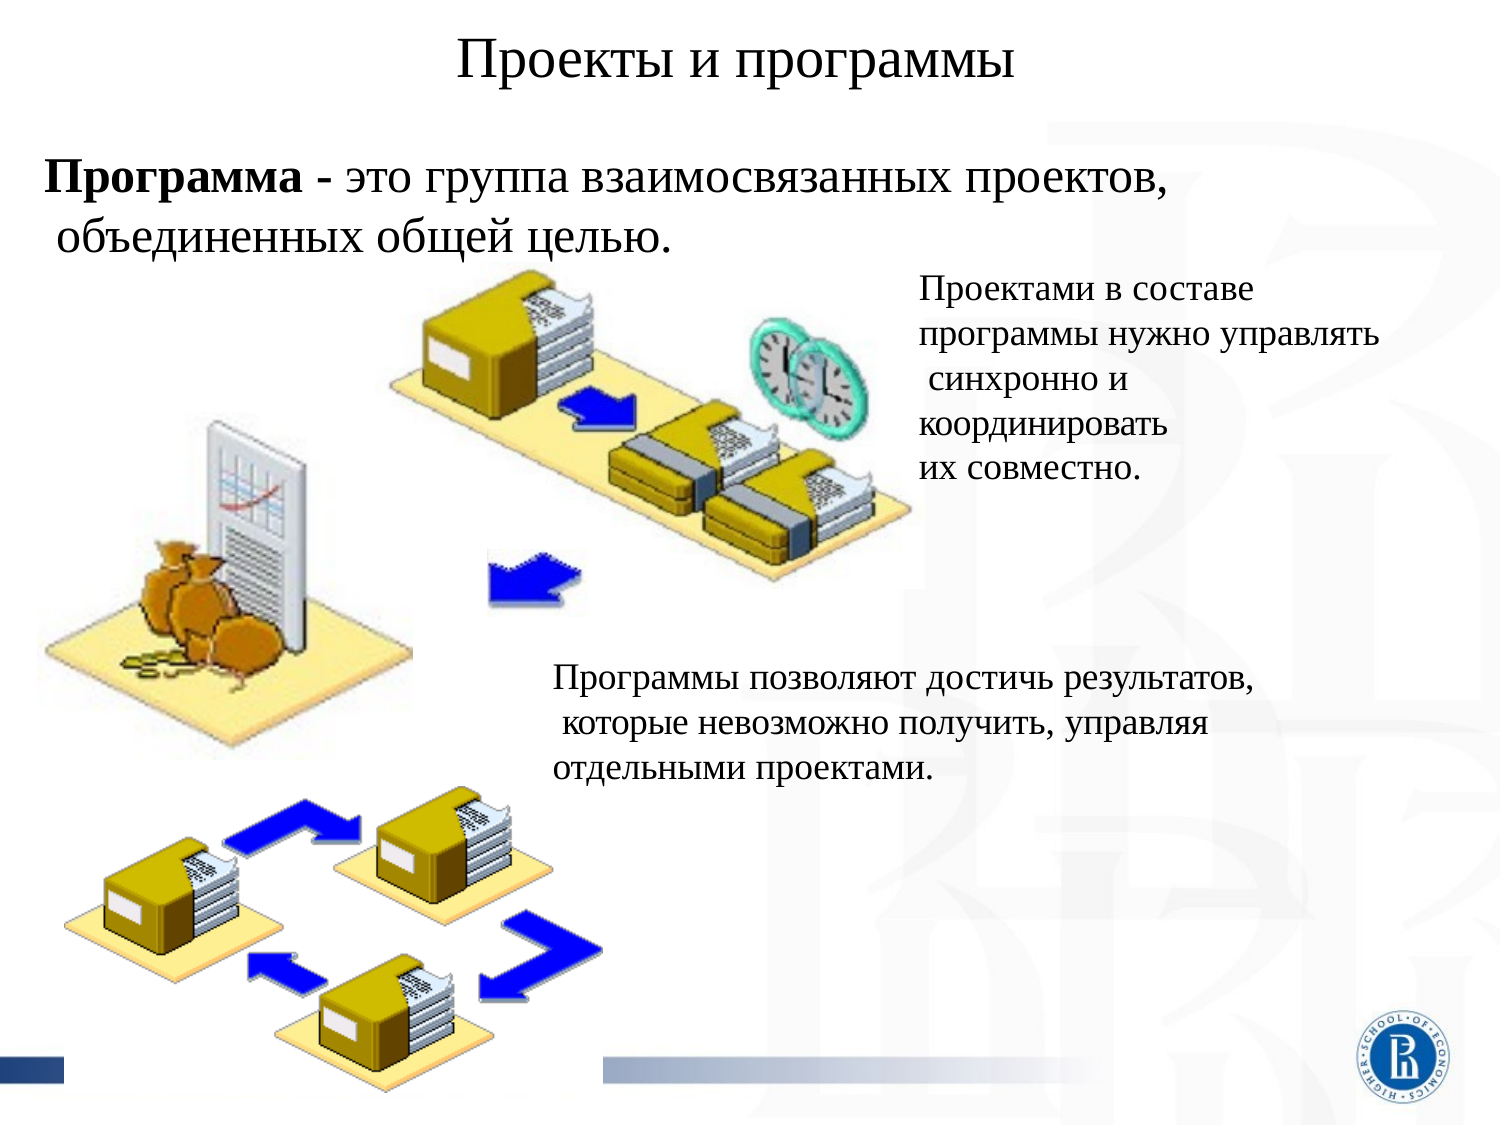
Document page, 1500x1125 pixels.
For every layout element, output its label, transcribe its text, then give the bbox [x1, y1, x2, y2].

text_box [37, 412, 588, 760]
text_box Программы позволяют достичь результатов, которые невозможно получить, управляя отдельными проектами. [550, 649, 1265, 787]
text_box Программа - это группа взаимосвязанных проектов, объединенных общей целью. Проектами в составе программы нужно управлять синхронно и координировать их совместно. [42, 140, 1387, 487]
picture [0, 119, 1500, 1125]
title Проекты и программы [454, 17, 1021, 140]
